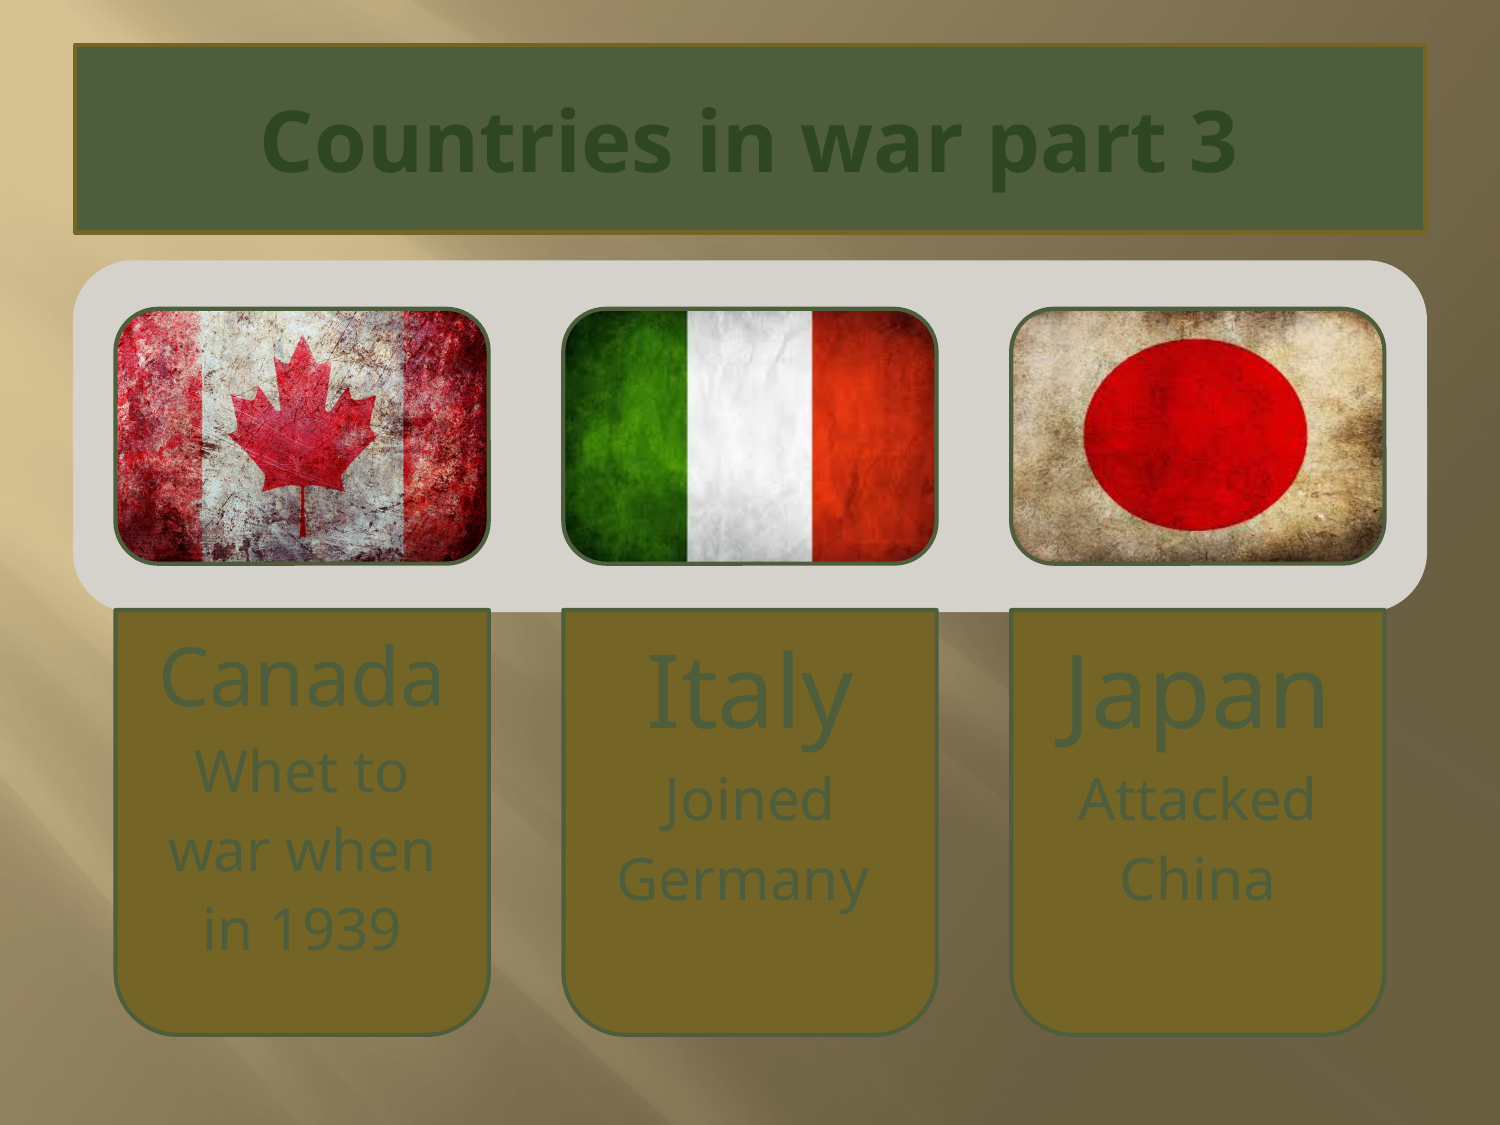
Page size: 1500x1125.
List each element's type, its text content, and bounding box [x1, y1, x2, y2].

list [74, 262, 1426, 1036]
title Countries in war part 3 [73, 43, 1427, 235]
